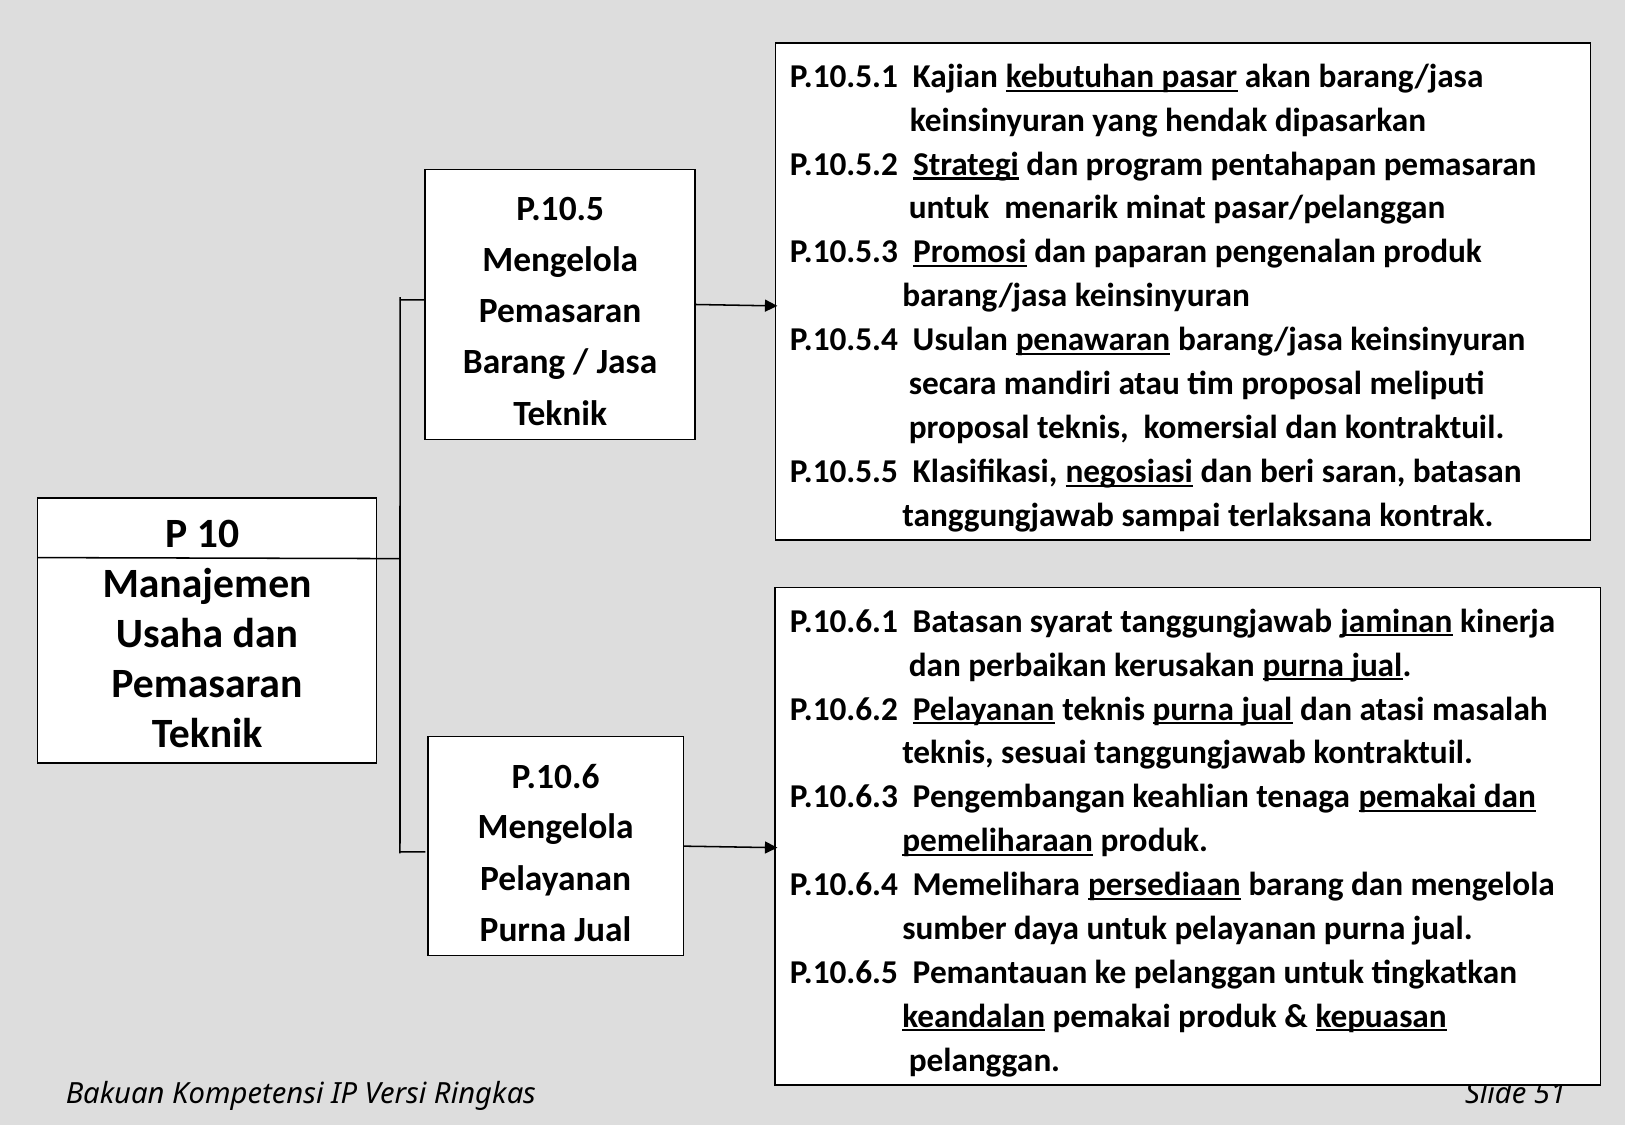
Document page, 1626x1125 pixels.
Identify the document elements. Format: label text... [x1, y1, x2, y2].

text_box P.10.5 Mengelola Pemasaran Barang / Jasa Teknik [425, 169, 696, 440]
text_box P.10.6 Mengelola Pelayanan Purna Jual [427, 736, 684, 956]
footer Bakuan Kompetensi IP Versi Ringkas [50, 1066, 614, 1125]
text_box P.10.6.1 Batasan syarat tanggungjawab jaminan kinerja dan perbaikan kerusakan purna jual. P.10.6.2 Pelayanan teknis purna jual dan atasi masalah teknis, sesuai tanggungjawab kontraktuil. P.10.6.3 Pengembangan keahlian tenaga pemakai dan pemeliharaan produk. P.10.6.4 Memelihara persediaan barang dan mengelola sumber daya untuk pelayanan purna jual. P.10.6.5 Pemantauan ke pelanggan untuk tingkatkan keandalan pemakai produk & kepuasan pelanggan. [775, 587, 1601, 1085]
text_box P 10 Manajemen Usaha dan Pemasaran Teknik [37, 498, 377, 764]
slide_number Slide 51 [1351, 1085, 1582, 1125]
text_box P.10.5.1 Kajian kebutuhan pasar akan barang/jasa keinsinyuran yang hendak dipasarkan P.10.5.2 Strategi dan program pentahapan pemasaran untuk menarik minat pasar/pelanggan P.10.5.3 Promosi dan paparan pengenalan produk barang/jasa keinsinyuran P.10.5.4 Usulan penawaran barang/jasa keinsinyuran secara mandiri atau tim proposal meliputi proposal teknis, komersial dan kontraktuil. P.10.5.5 Klasifikasi, negosiasi dan beri saran, batasan tanggungjawab sampai terlaksana kontrak. [775, 42, 1591, 541]
